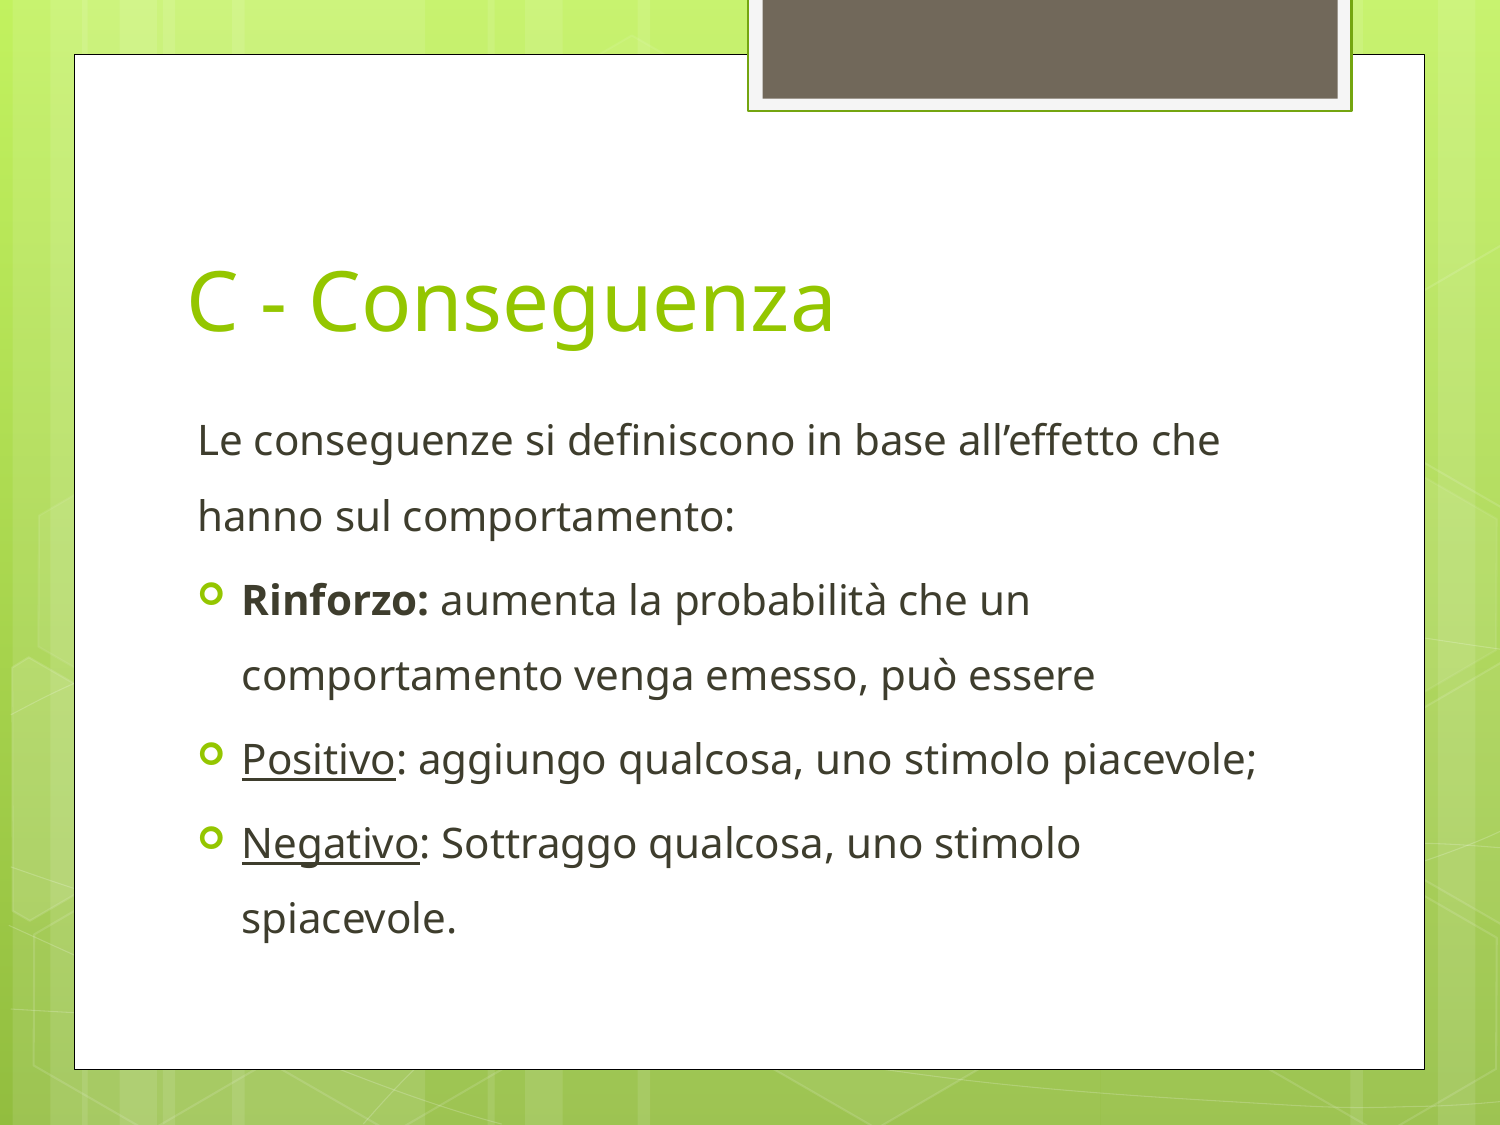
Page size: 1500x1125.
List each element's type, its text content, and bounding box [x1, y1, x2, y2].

list Le conseguenze si definiscono in base all’effetto che hanno sul comportamento: Rinforzo: aumenta la probabilità che un comportamento venga emesso, può essere Positivo: aggiungo qualcosa, uno stimolo piacevole; Negativo: Sottraggo qualcosa, uno stimolo spiacevole. [171, 381, 1283, 957]
title C - Conseguenza [171, 168, 1324, 357]
